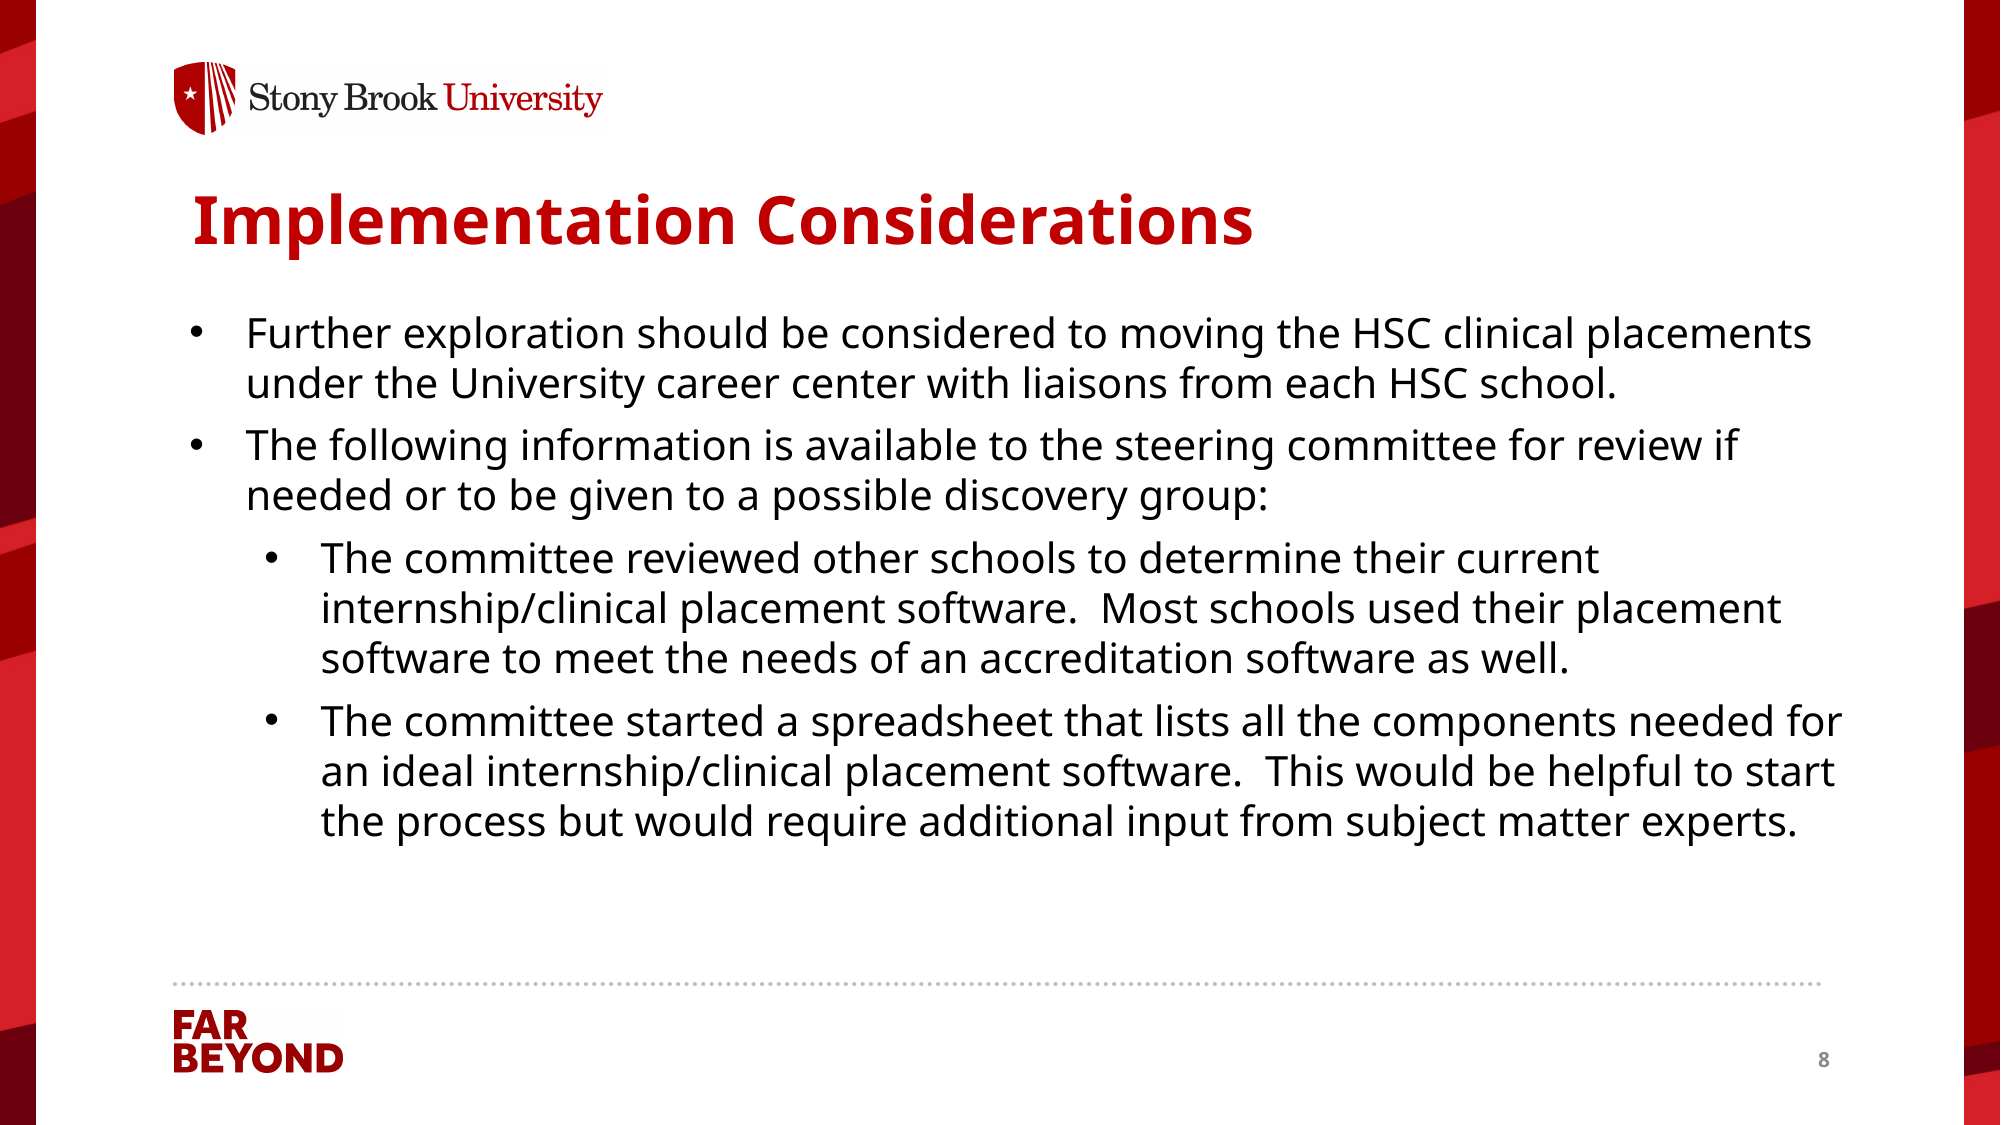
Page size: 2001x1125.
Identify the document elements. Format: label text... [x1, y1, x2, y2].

picture [0, 0, 36, 1125]
picture [174, 62, 603, 135]
picture [174, 1010, 343, 1073]
picture [1964, 0, 2000, 1125]
list Further exploration should be considered to moving the HSC clinical placements under the University career center with liaisons from each HSC school. The following information is available to the steering committee for review if needed or to be given to a possible discovery group: The committee reviewed other schools to determine their current internship/clinical placement software. Most schools used their placement software to meet the needs of an accreditation software as well. The committee started a spreadsheet that lists all the components needed for an ideal internship/clinical placement software. This would be helpful to start the process but would require additional input from subject matter experts. [188, 306, 1890, 1033]
slide_number 8 [1808, 1040, 1838, 1082]
title Implementation Considerations [192, 199, 1844, 276]
